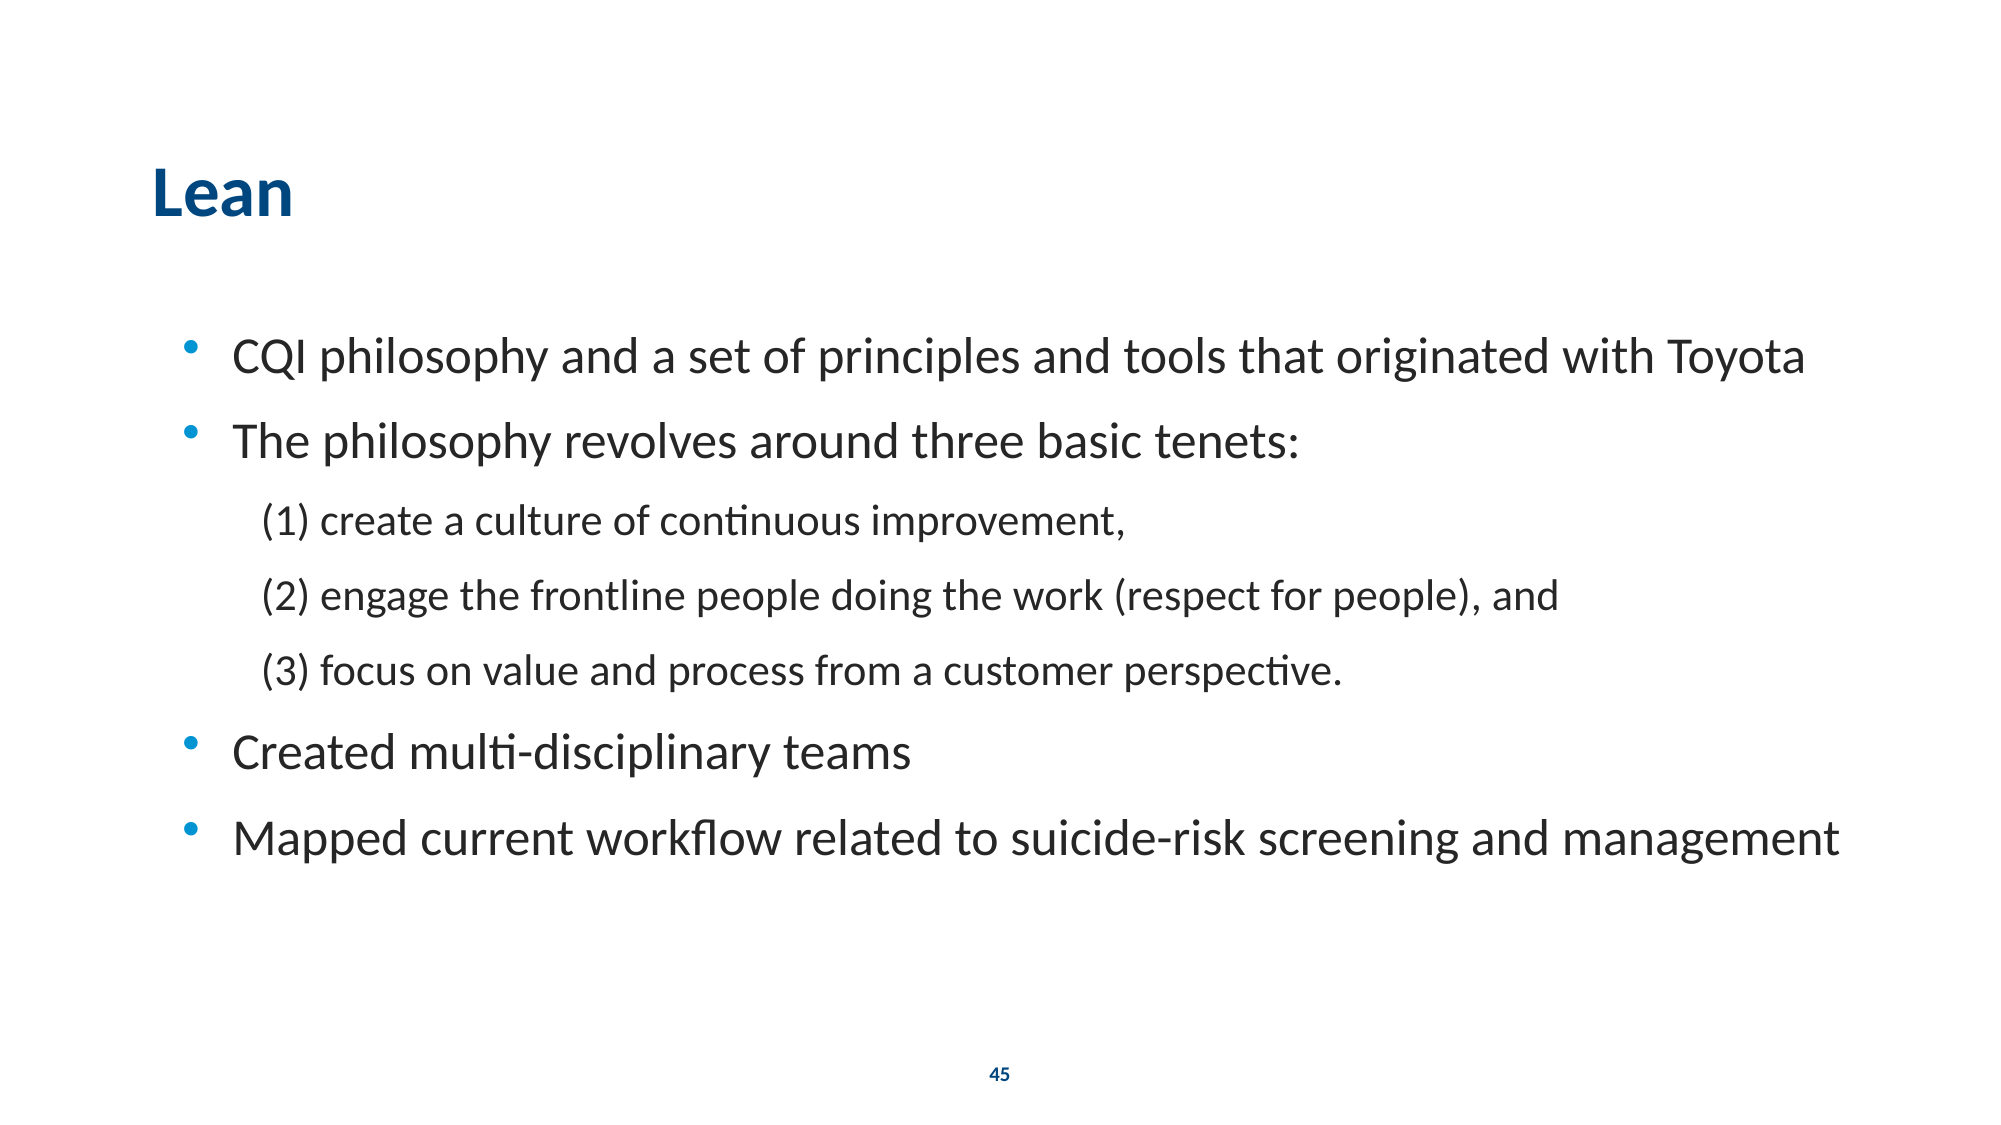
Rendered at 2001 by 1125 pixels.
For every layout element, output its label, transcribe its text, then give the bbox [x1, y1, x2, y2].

title Lean [137, 106, 1863, 279]
slide_number 45 [774, 1042, 1225, 1103]
list CQI philosophy and a set of principles and tools that originated with Toyota The philosophy revolves around three basic tenets: (1) create a culture of continuous improvement, (2) engage the frontline people doing the work (respect for people), and (3) focus on value and process from a customer perspective. Created multi-disciplinary teams Mapped current workflow related to suicide-risk screening and management [137, 301, 1863, 947]
